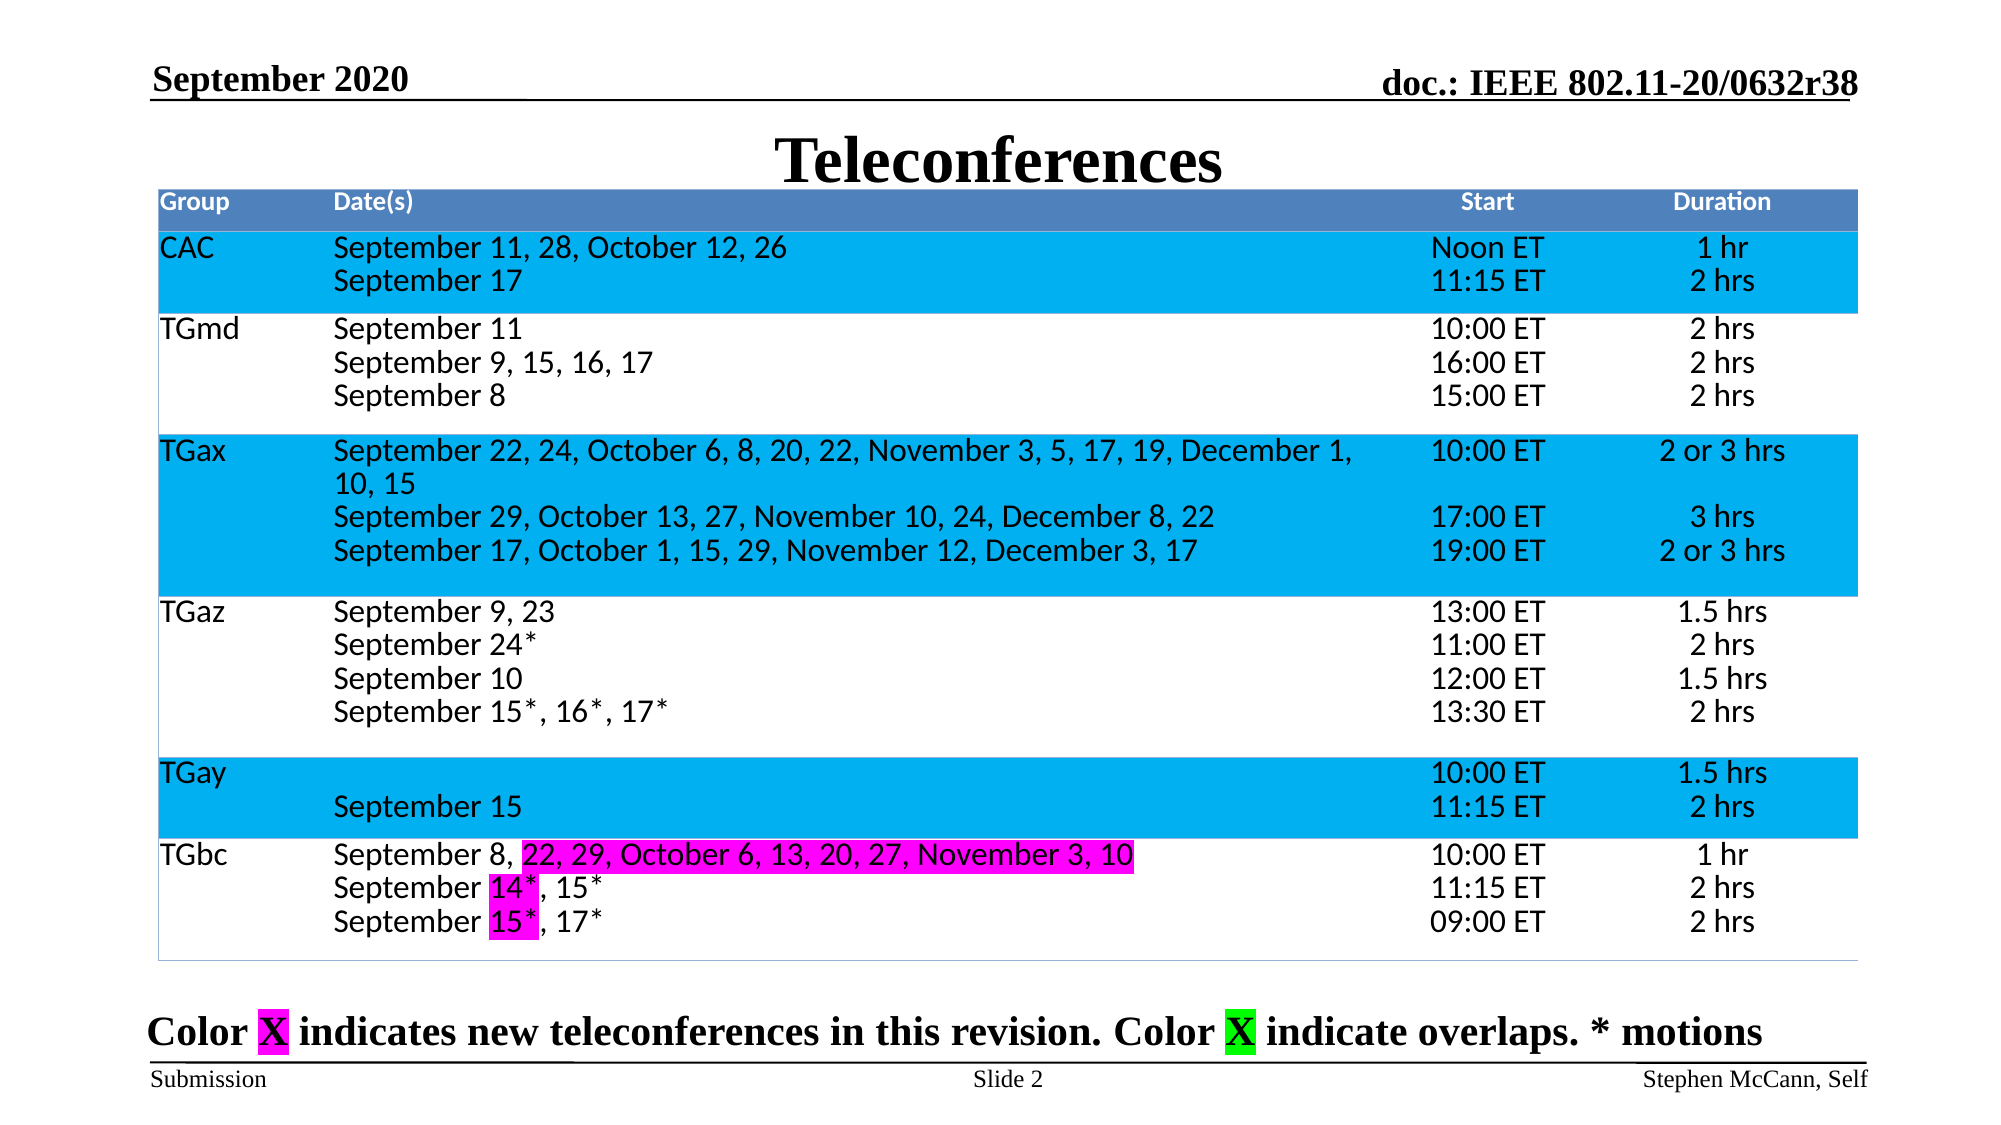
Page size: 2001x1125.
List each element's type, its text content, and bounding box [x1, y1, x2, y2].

table_cell TGmd [159, 314, 332, 434]
table_cell 2 hrs 2 hrs 2 hrs [1587, 314, 1858, 434]
table_header Group [159, 190, 332, 231]
title Teleconferences [149, 112, 1850, 201]
table_cell TGbc [159, 839, 332, 960]
table_cell 10:00 ET 17:00 ET 19:00 ET [1389, 435, 1587, 596]
table_cell 13:00 ET 11:00 ET 12:00 ET 13:30 ET [1389, 597, 1587, 757]
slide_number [152, 54, 563, 100]
table_cell TGay [159, 758, 332, 838]
table_header Duration [1587, 190, 1858, 231]
table_cell September 22, 24, October 6, 8, 20, 22, November 3, 5, 17, 19, December 1, 10, 15 September 29, October 13, 27, November 10, 24, December 8, 22 September 17, October 1, 15, 29, November 12, December 3, 17 [332, 435, 1389, 596]
text_box Color X indicates new teleconferences in this revision. Color X indicate overlaps. * motions [131, 996, 1900, 1062]
table_cell 1 hr 2 hrs 2 hrs [1587, 839, 1858, 960]
table_cell CAC [159, 232, 332, 313]
table_cell 2 or 3 hrs 3 hrs 2 or 3 hrs [1587, 435, 1858, 596]
footer Stephen McCann, Self [1171, 1062, 1869, 1093]
table_cell 1 hr 2 hrs [1587, 232, 1858, 313]
table_cell September 9, 23 September 24* September 10 September 15*, 16*, 17* [332, 597, 1389, 757]
table_cell 1.5 hrs 2 hrs 1.5 hrs 2 hrs [1587, 597, 1858, 757]
table_cell TGaz [159, 597, 332, 757]
table_cell September 8, 22, 29, October 6, 13, 20, 27, November 3, 10 September 14*, 15* September 15*, 17* [332, 839, 1389, 960]
table_cell September 11, 28, October 12, 26 September 17 [332, 232, 1389, 313]
table_cell 10:00 ET 16:00 ET 15:00 ET [1389, 314, 1587, 434]
table_cell September 11 September 9, 15, 16, 17 September 8 [332, 314, 1389, 434]
table_cell 1.5 hrs 2 hrs [1587, 758, 1858, 838]
table_cell 10:00 ET 11:15 ET 09:00 ET [1389, 839, 1587, 960]
table_cell Noon ET 11:15 ET [1389, 232, 1587, 313]
table_header Date(s) [332, 190, 1389, 231]
table_cell 10:00 ET 11:15 ET [1389, 758, 1587, 838]
slide_number Slide 2 [950, 1062, 1067, 1123]
table_cell TGax [159, 435, 332, 596]
table_header Start [1389, 190, 1587, 231]
table_cell September 15 [332, 758, 1389, 838]
